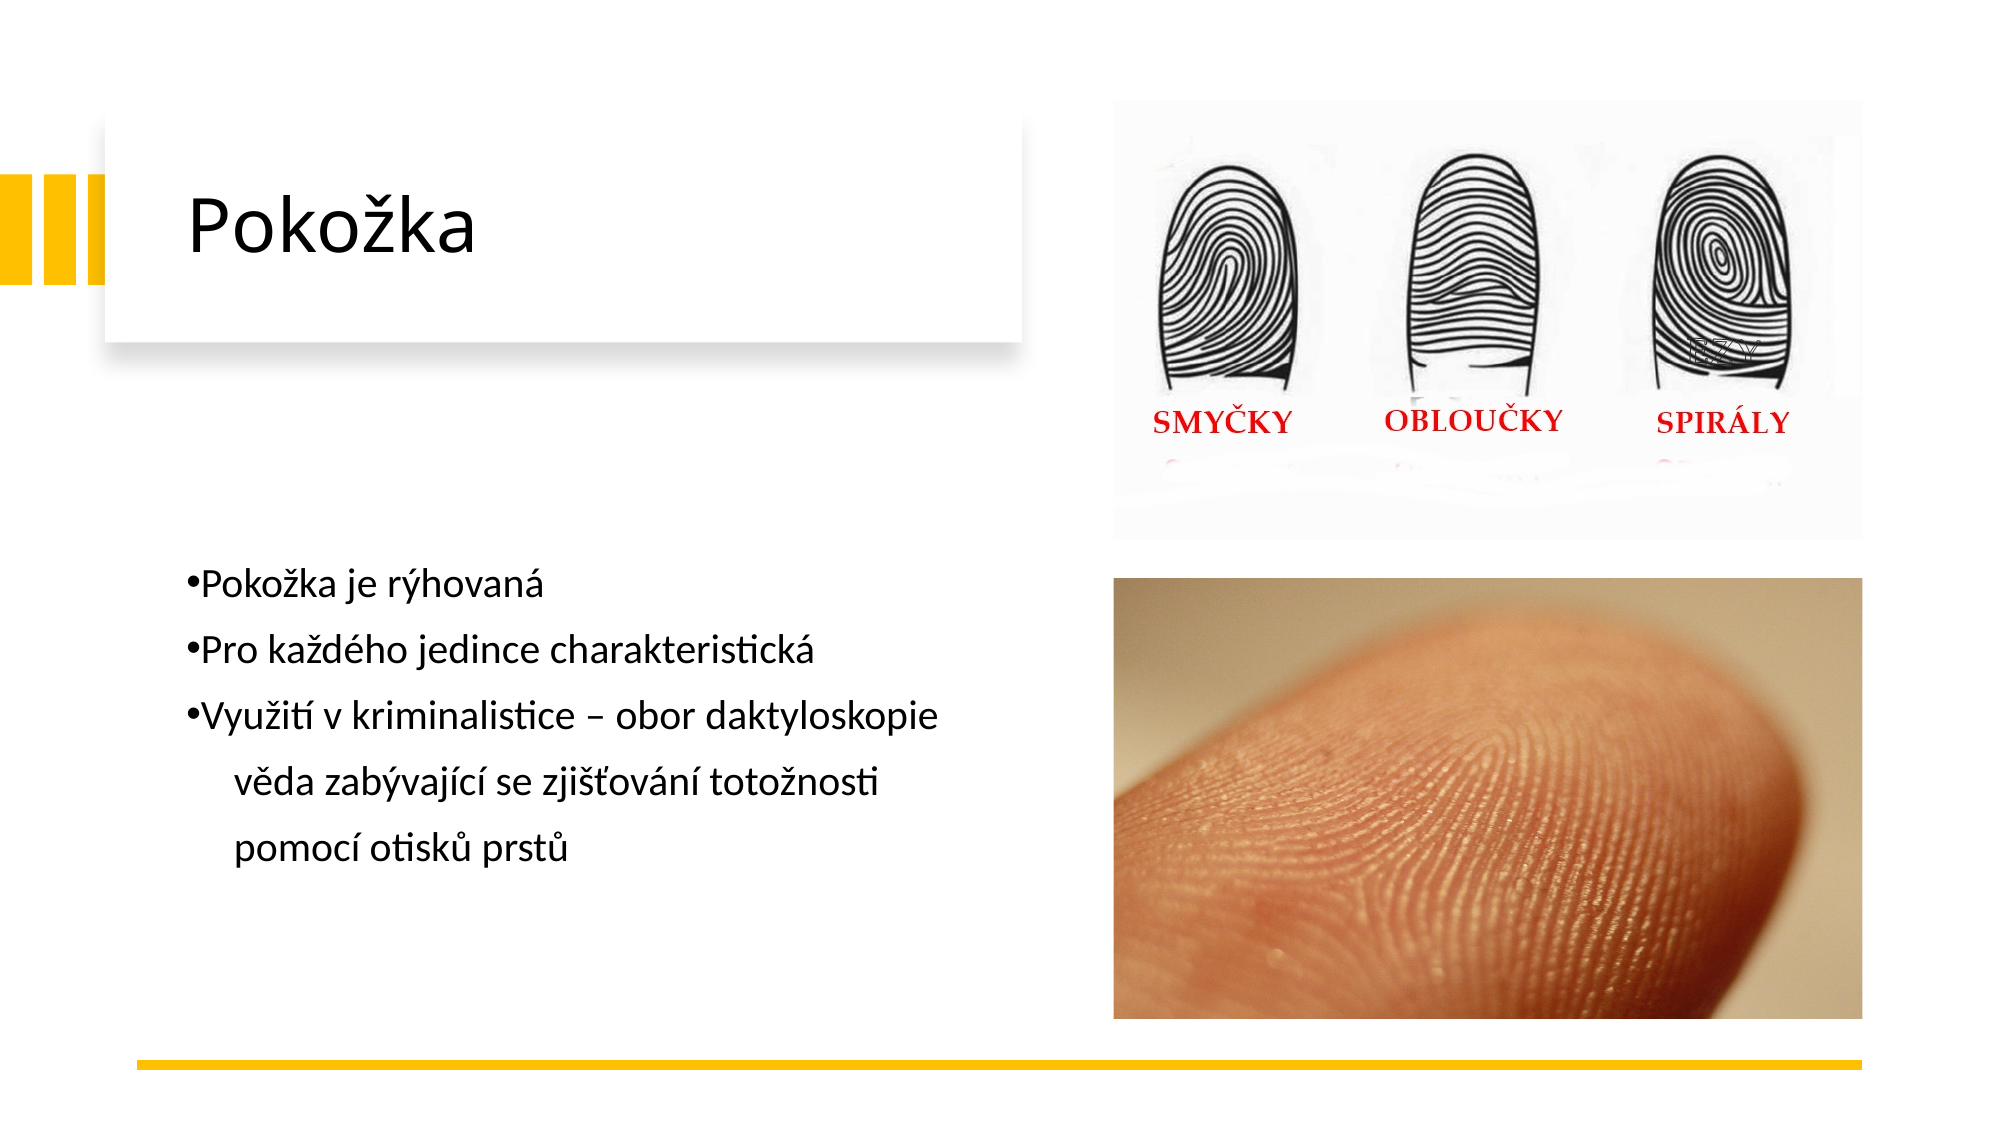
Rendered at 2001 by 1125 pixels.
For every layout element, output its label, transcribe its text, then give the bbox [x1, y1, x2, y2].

picture [1113, 100, 1863, 540]
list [1113, 578, 1863, 1019]
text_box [0, 174, 120, 285]
list Pokožka je rýhovaná Pro každého jedince charakteristická Využití v kriminalistice – obor daktyloskopie věda zabývající se zjišťování totožnosti pomocí otisků prstů [171, 414, 991, 1018]
title Pokožka [171, 143, 980, 314]
text_box [0, 0, 2000, 1125]
text_box [104, 107, 1023, 343]
